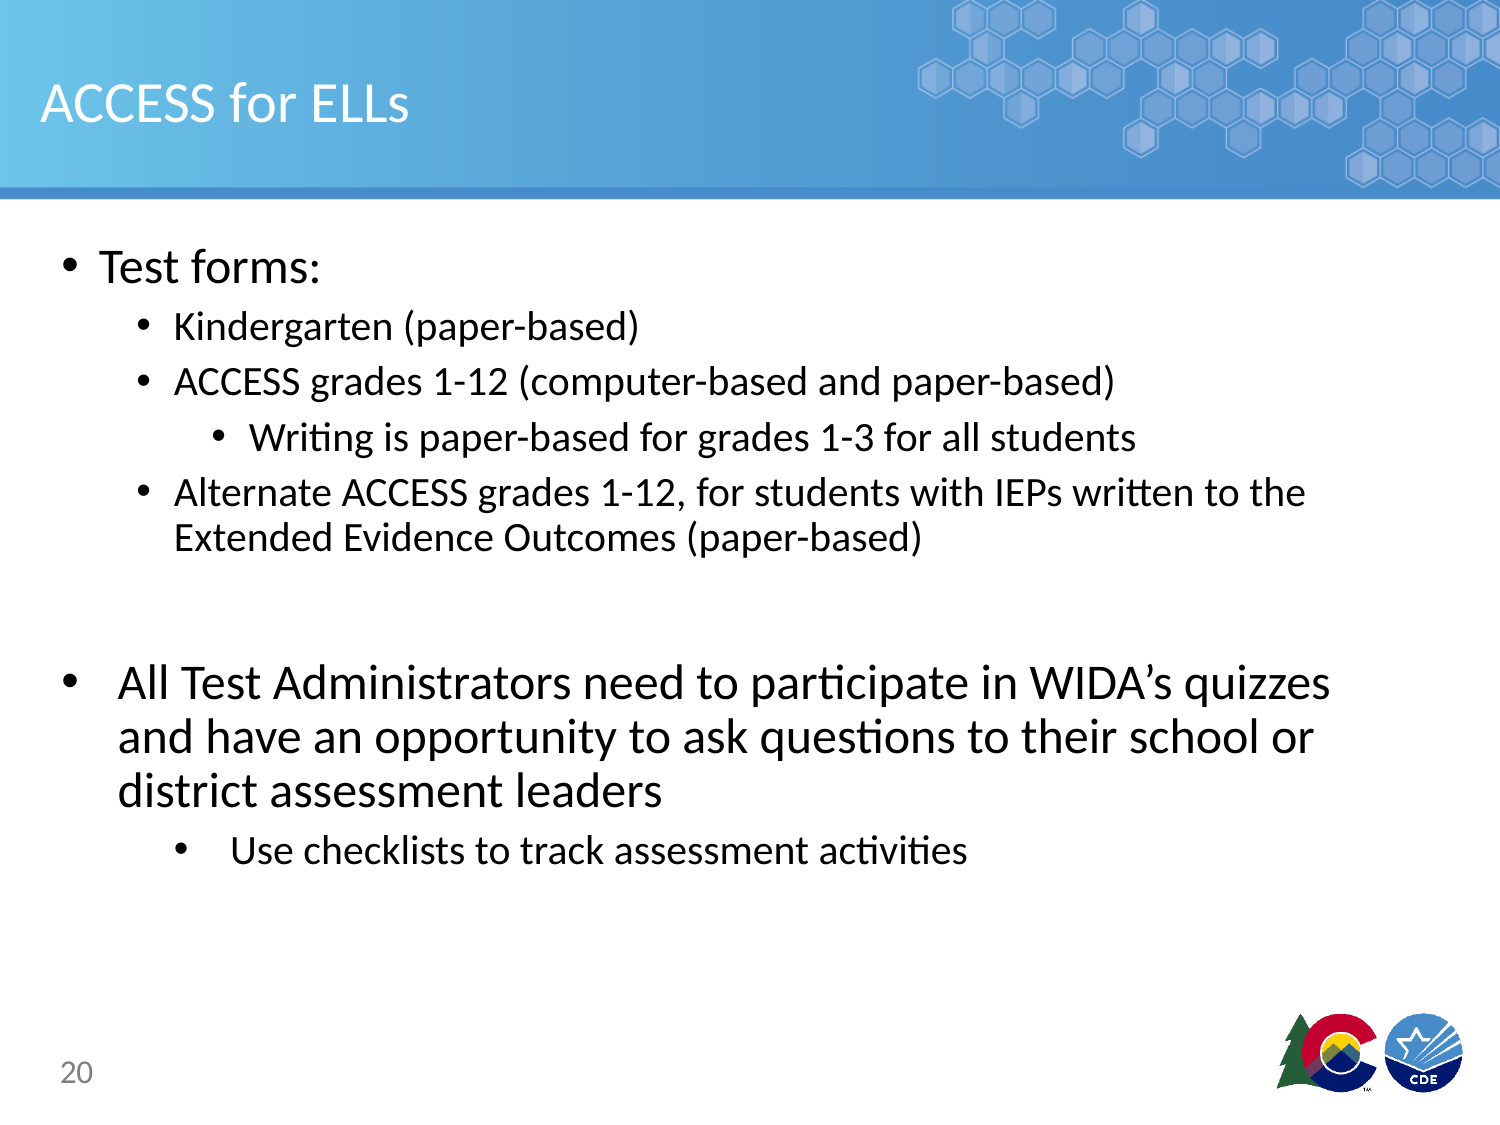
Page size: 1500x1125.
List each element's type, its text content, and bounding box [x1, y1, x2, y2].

picture [0, 0, 1500, 200]
list Test forms: Kindergarten (paper-based) ACCESS grades 1-12 (computer-based and paper-based) Writing is paper-based for grades 1-3 for all students Alternate ACCESS grades 1-12, for students with IEPs written to the Extended Evidence Outcomes (paper-based) All Test Administrators need to participate in WIDA’s quizzes and have an opportunity to ask questions to their school or district assessment leaders Use checklists to track assessment activities [61, 239, 1397, 1002]
title ACCESS for ELLs [40, 41, 1038, 166]
slide_number 20 [45, 1042, 122, 1103]
picture [1275, 1012, 1463, 1093]
